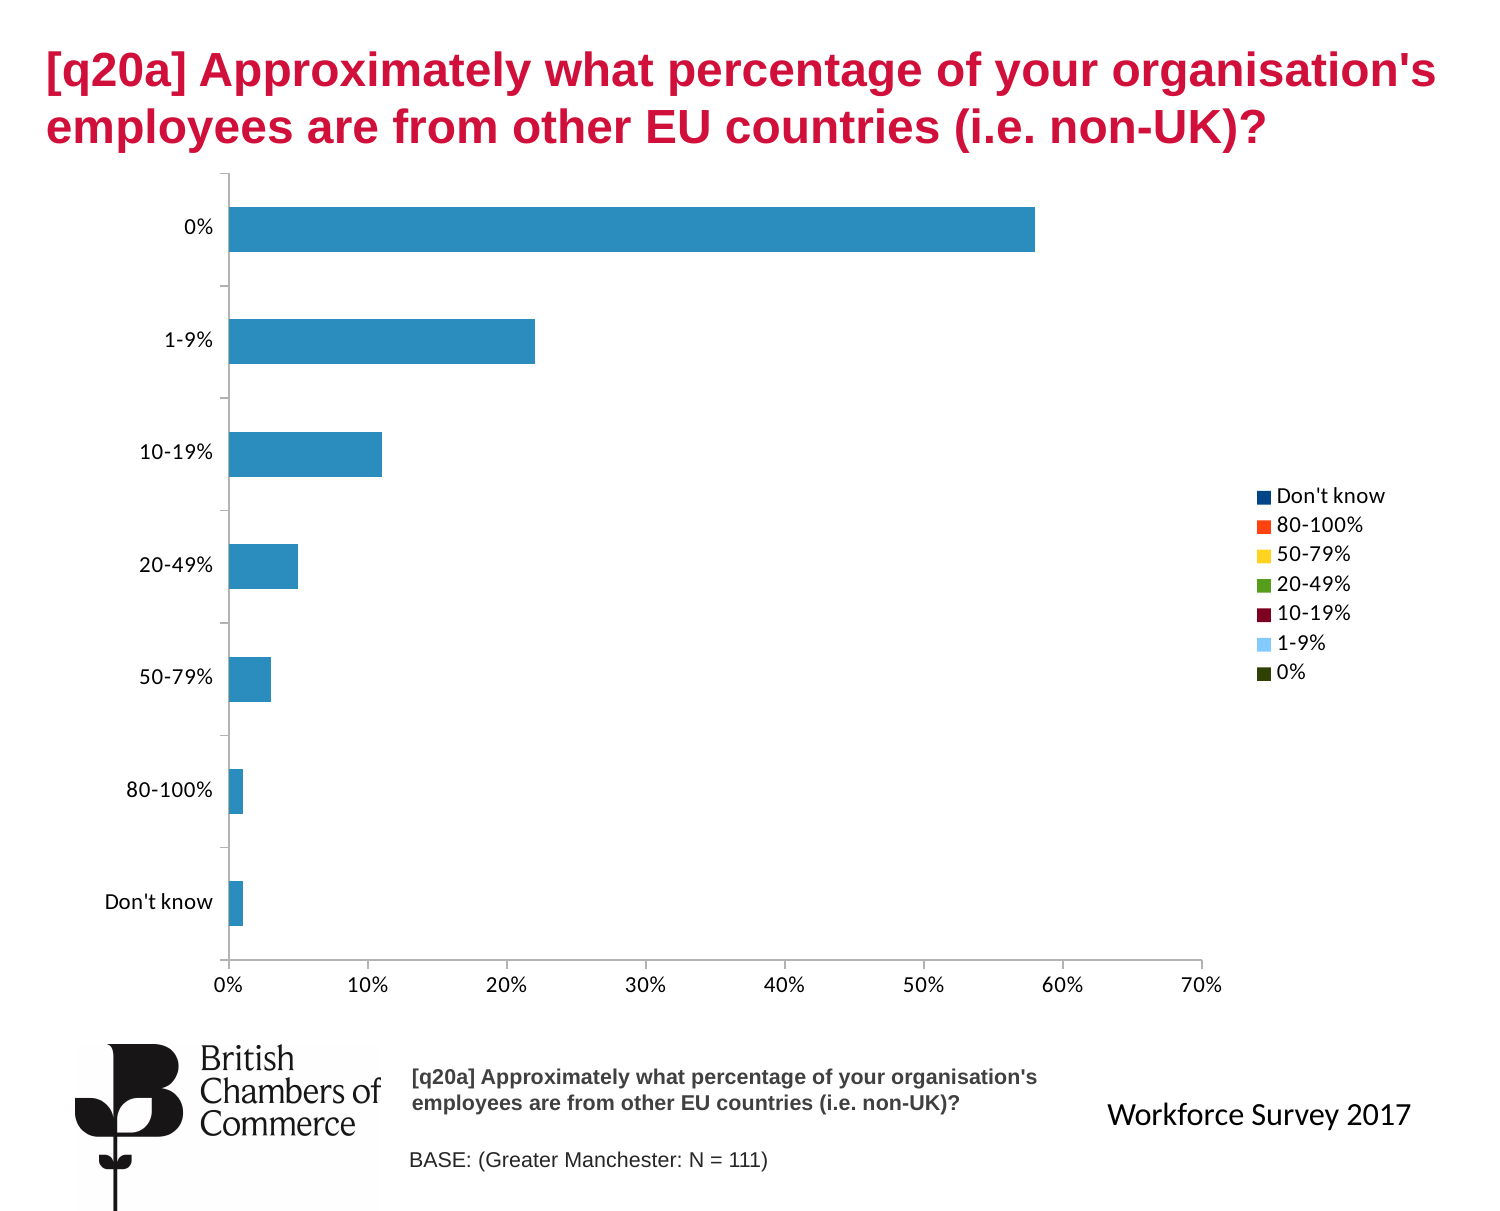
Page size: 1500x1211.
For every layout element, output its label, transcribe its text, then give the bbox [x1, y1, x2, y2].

picture [75, 1044, 381, 1211]
chart [77, 155, 1407, 1016]
text_box BASE: (Greater Manchester: N = 111) [394, 1121, 1084, 1180]
title [q20a] Approximately what percentage of your organisation's employees are from other EU countries (i.e. non-UK)? [30, 30, 1458, 162]
text_box Workforce Survey 2017 [1092, 1085, 1458, 1139]
text_box [q20a] Approximately what percentage of your organisation's employees are from other EU countries (i.e. non-UK)? [397, 1066, 1087, 1122]
